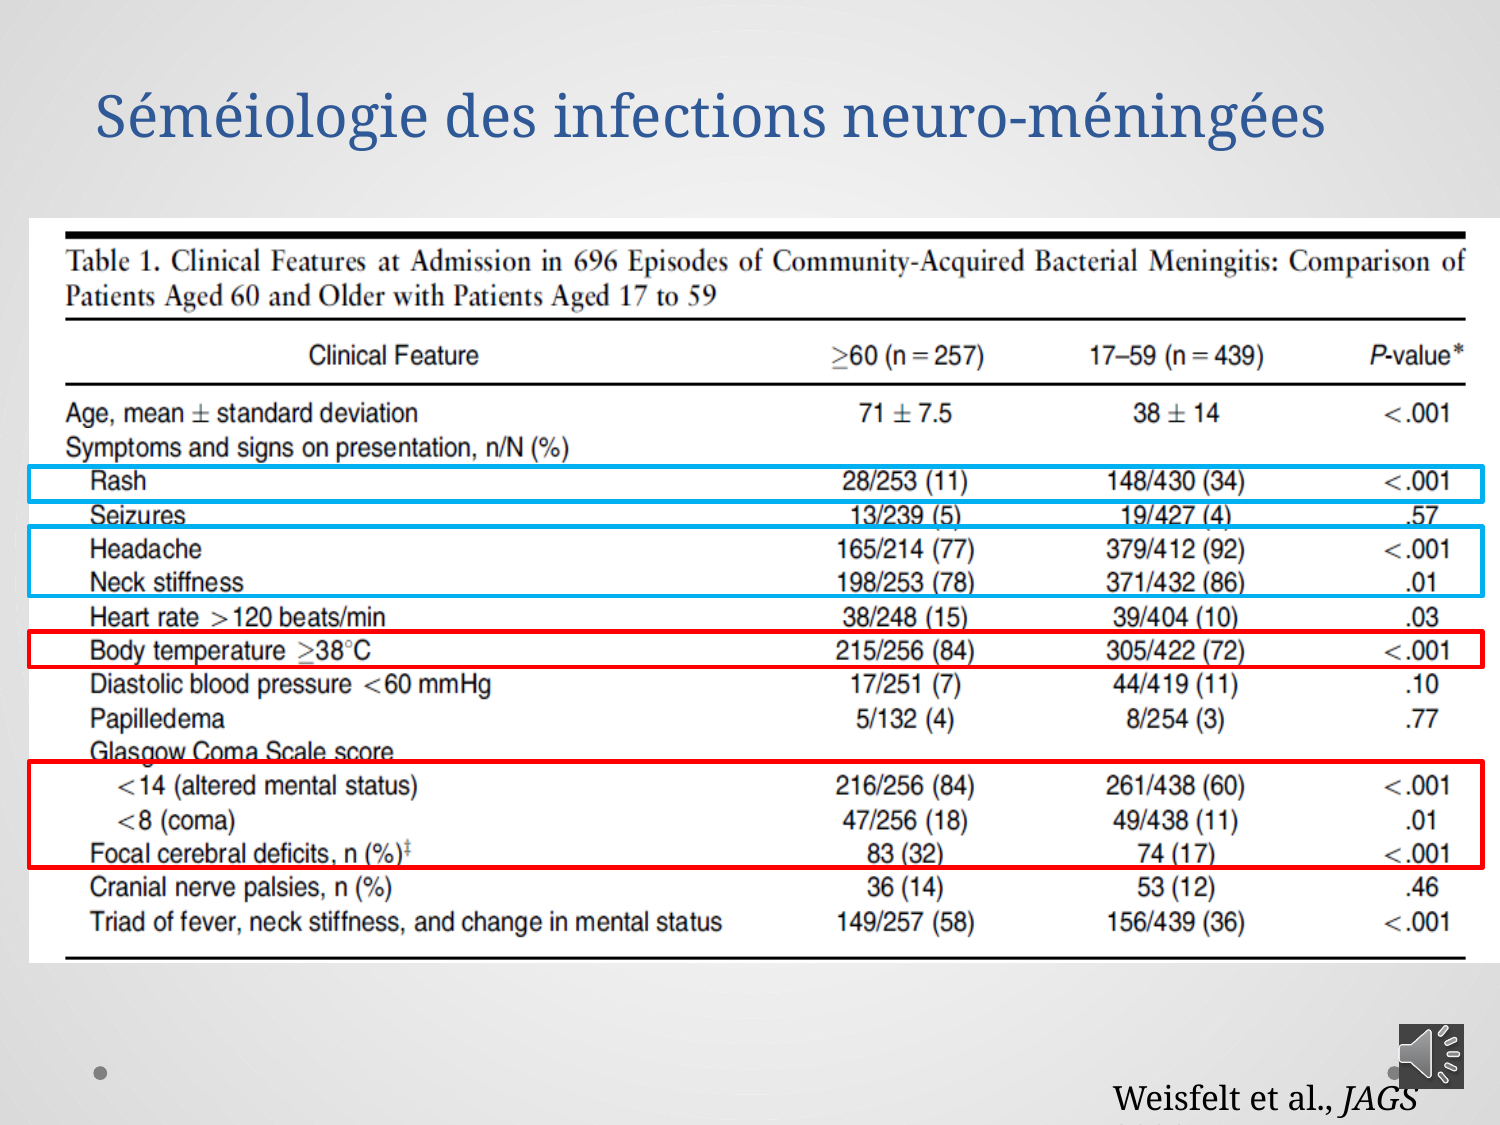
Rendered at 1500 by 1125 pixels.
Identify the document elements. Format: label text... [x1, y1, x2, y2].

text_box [28, 217, 1500, 963]
title Séméiologie des infections neuro-méningées [80, 42, 1431, 157]
picture [1397, 1022, 1465, 1090]
text_box Weisfelt et al., JAGS 2006 [1097, 1069, 1500, 1125]
